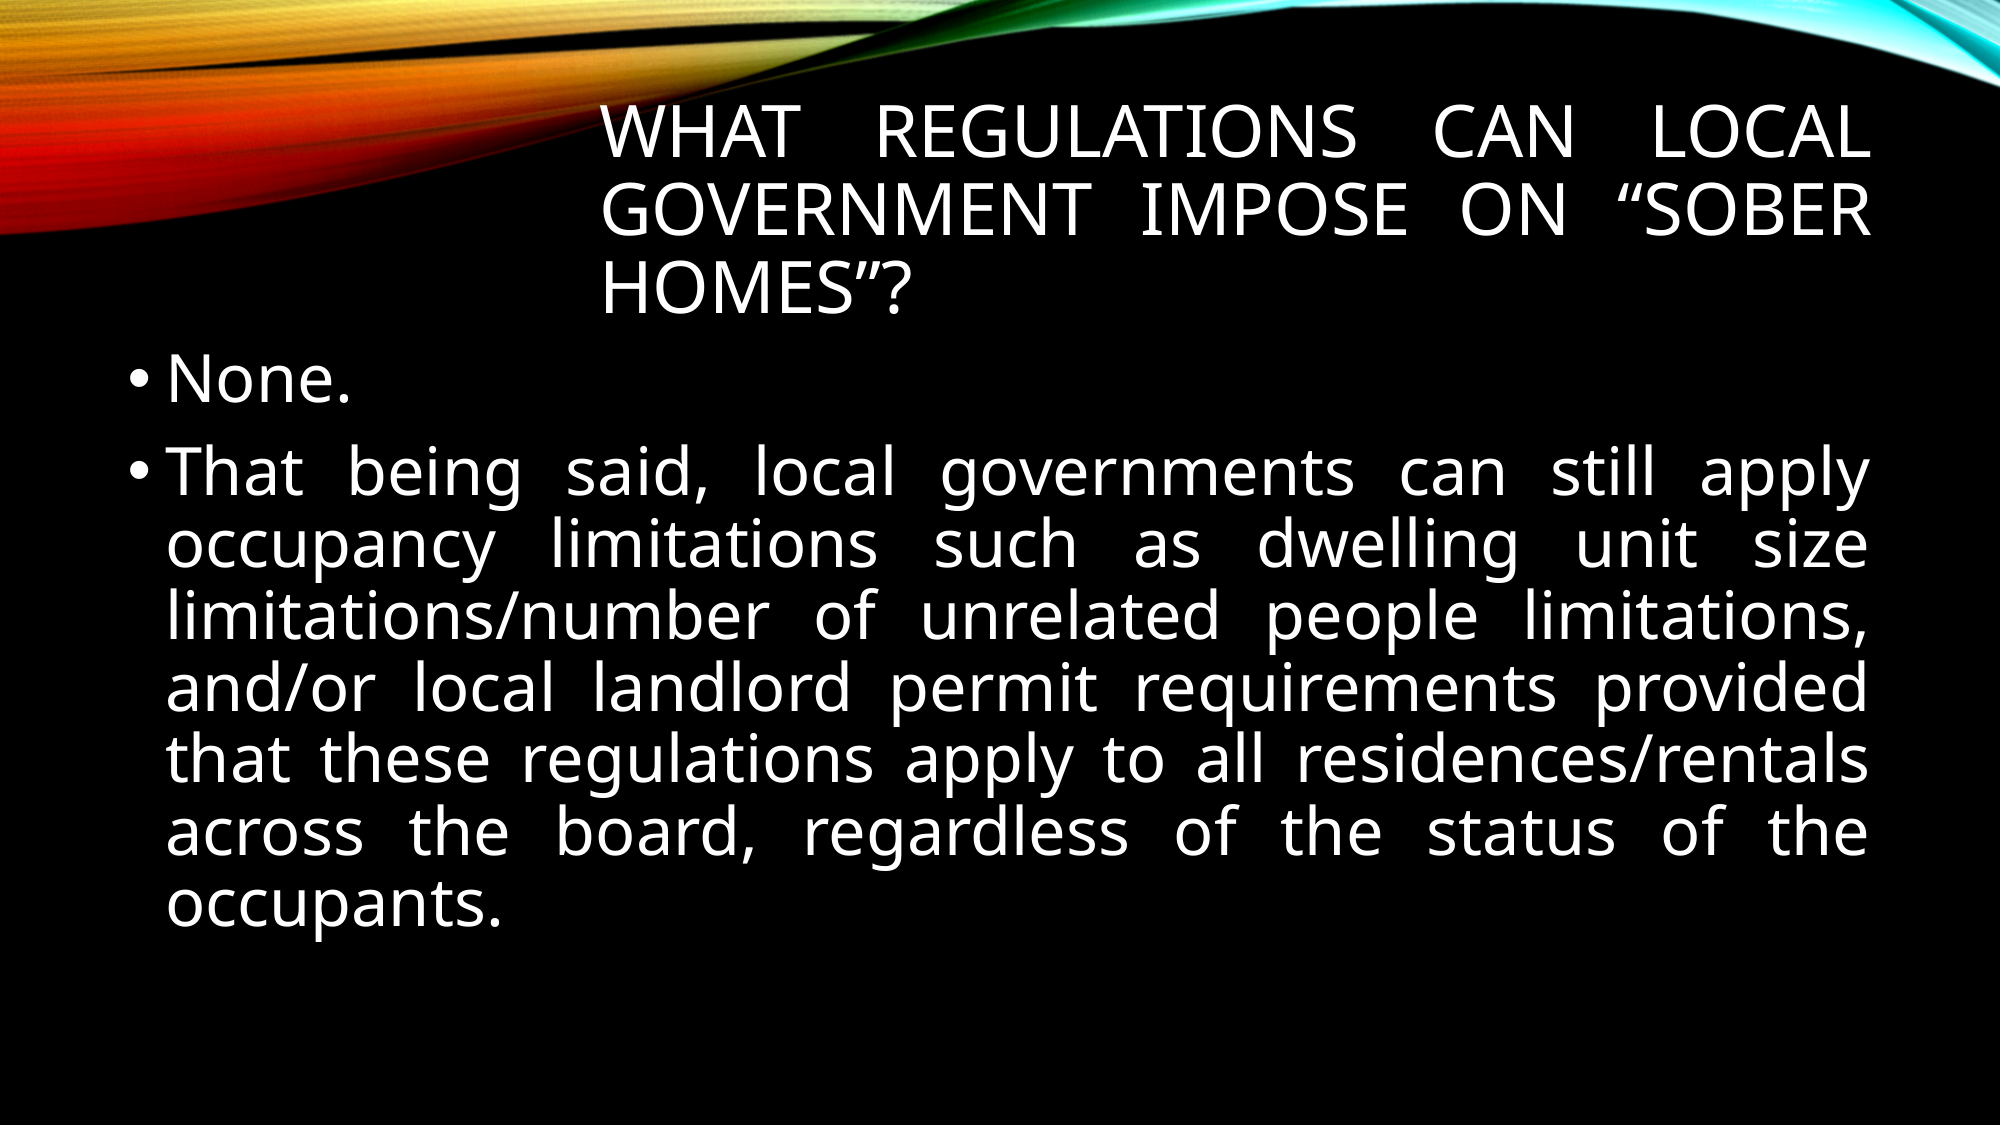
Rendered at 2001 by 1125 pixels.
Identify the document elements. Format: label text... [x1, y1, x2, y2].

list None. That being said, local governments can still apply occupancy limitations such as dwelling unit size limitations/number of unrelated people limitations, and/or local landlord permit requirements provided that these regulations apply to all residences/rentals across the board, regardless of the status of the occupants. [112, 337, 1888, 998]
title What regulations can local government impose on “Sober Homes”? [584, 86, 1888, 337]
picture [0, 0, 2000, 237]
